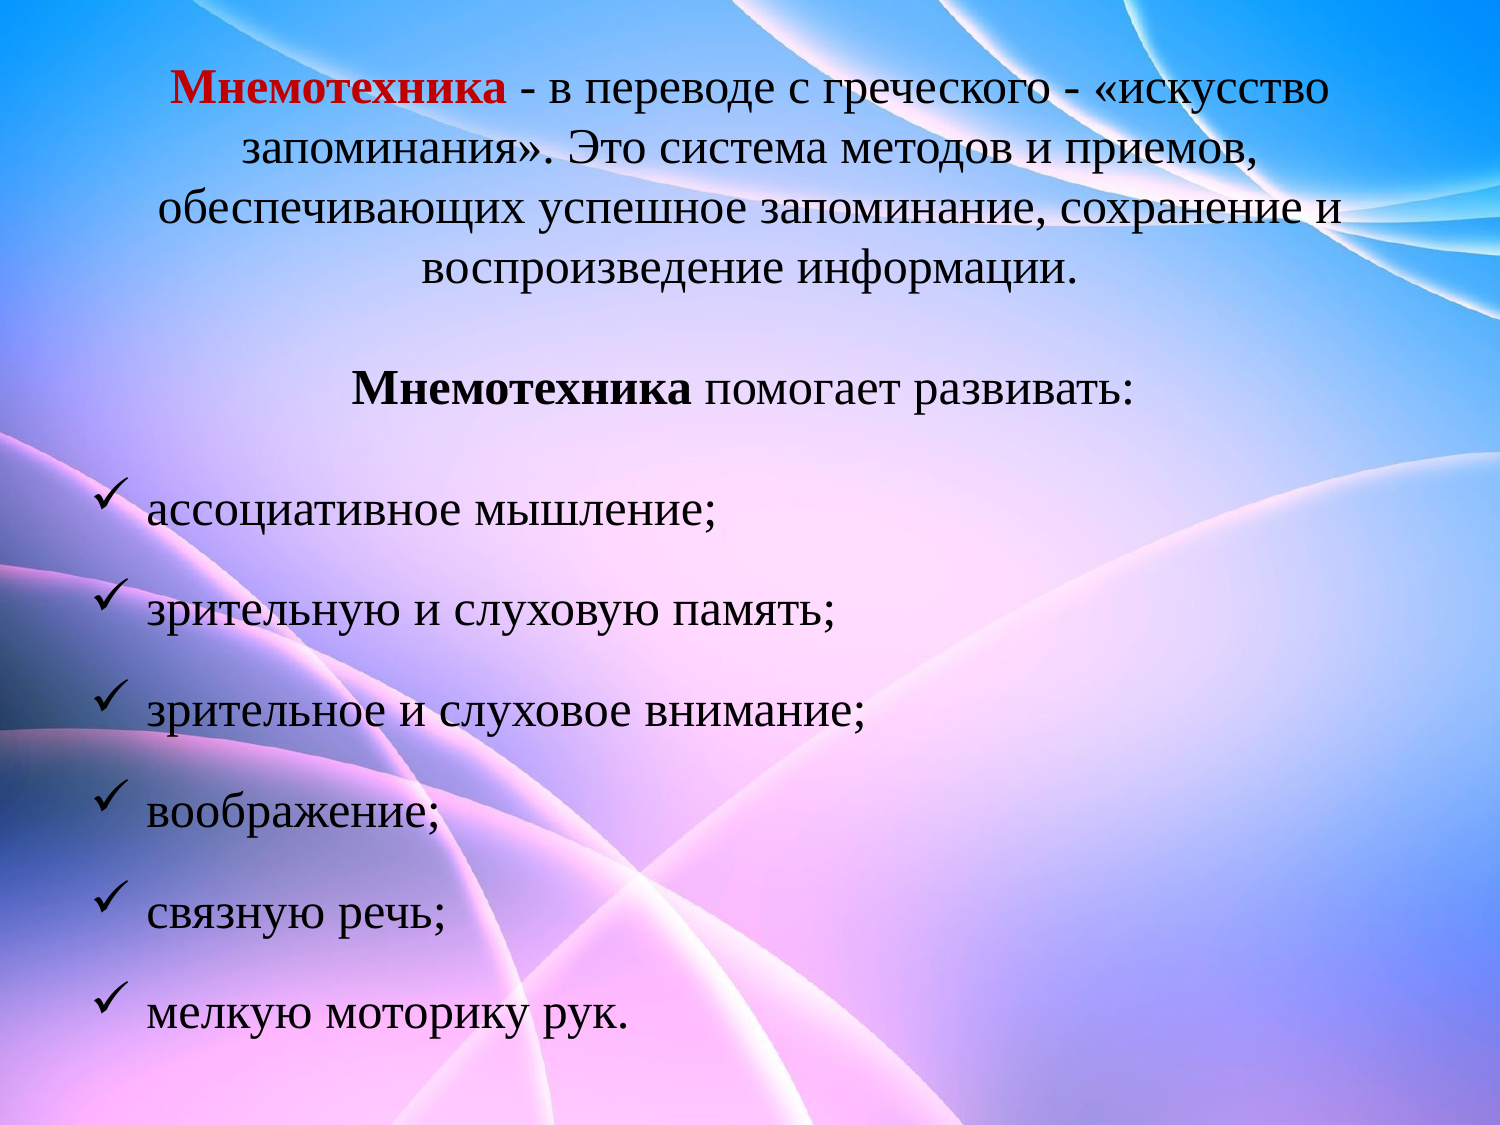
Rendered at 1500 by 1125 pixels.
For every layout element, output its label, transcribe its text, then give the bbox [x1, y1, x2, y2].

title Мнемотехника - в переводе с греческого - «искусство запоминания». Это система методов и приемов, обеспечивающих успешное запоминание, сохранение и воспроизведение информации. [75, 45, 1425, 303]
picture [0, 0, 1500, 1125]
list Мнемотехника помогает развивать: ассоциативное мышление; зрительную и слуховую память; зрительное и слуховое внимание; воображение; связную речь; мелкую моторику рук. [75, 338, 1425, 1047]
